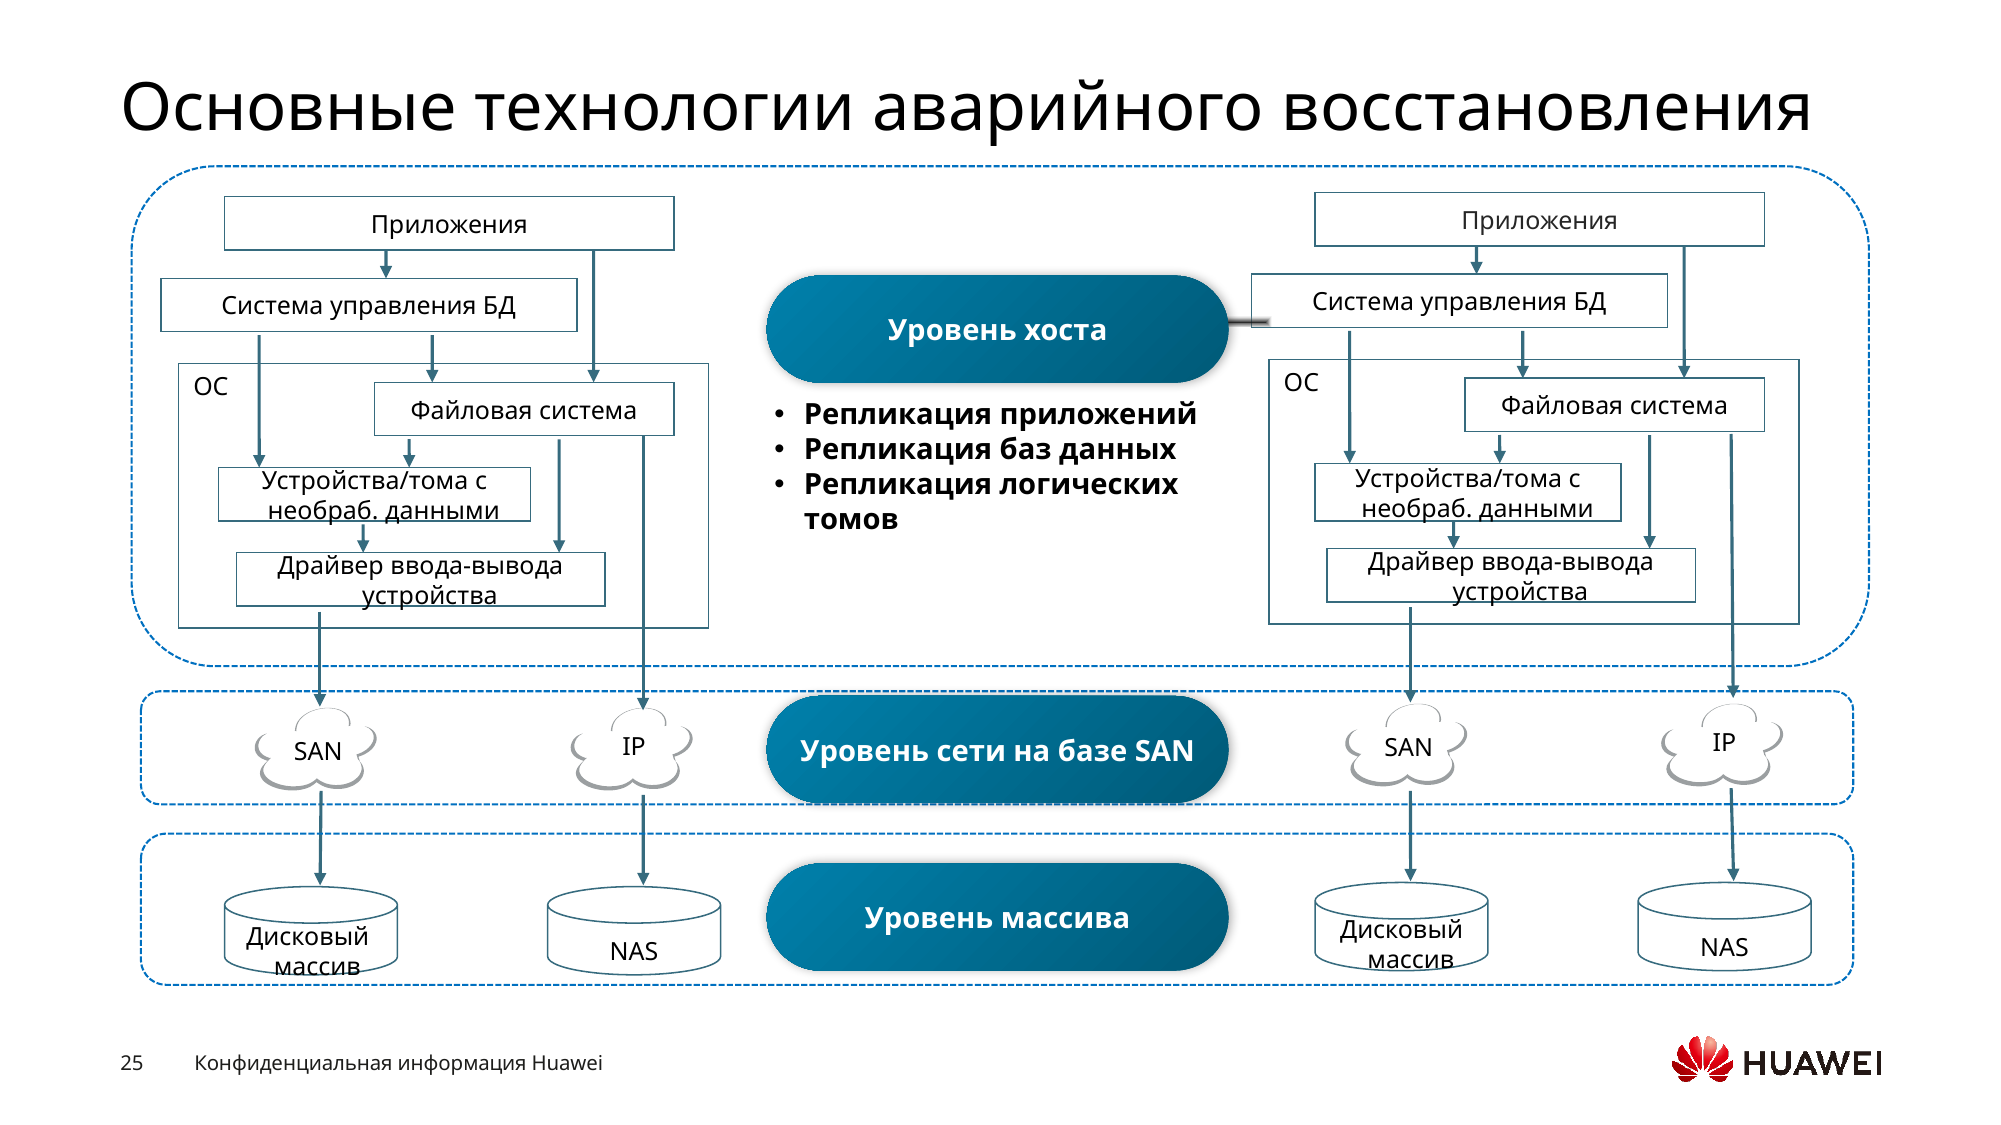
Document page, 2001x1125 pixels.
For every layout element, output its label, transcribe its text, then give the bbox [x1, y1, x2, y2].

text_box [131, 166, 1869, 985]
picture [1672, 1036, 1881, 1082]
title Основные технологии аварийного восстановления [120, 73, 1880, 155]
